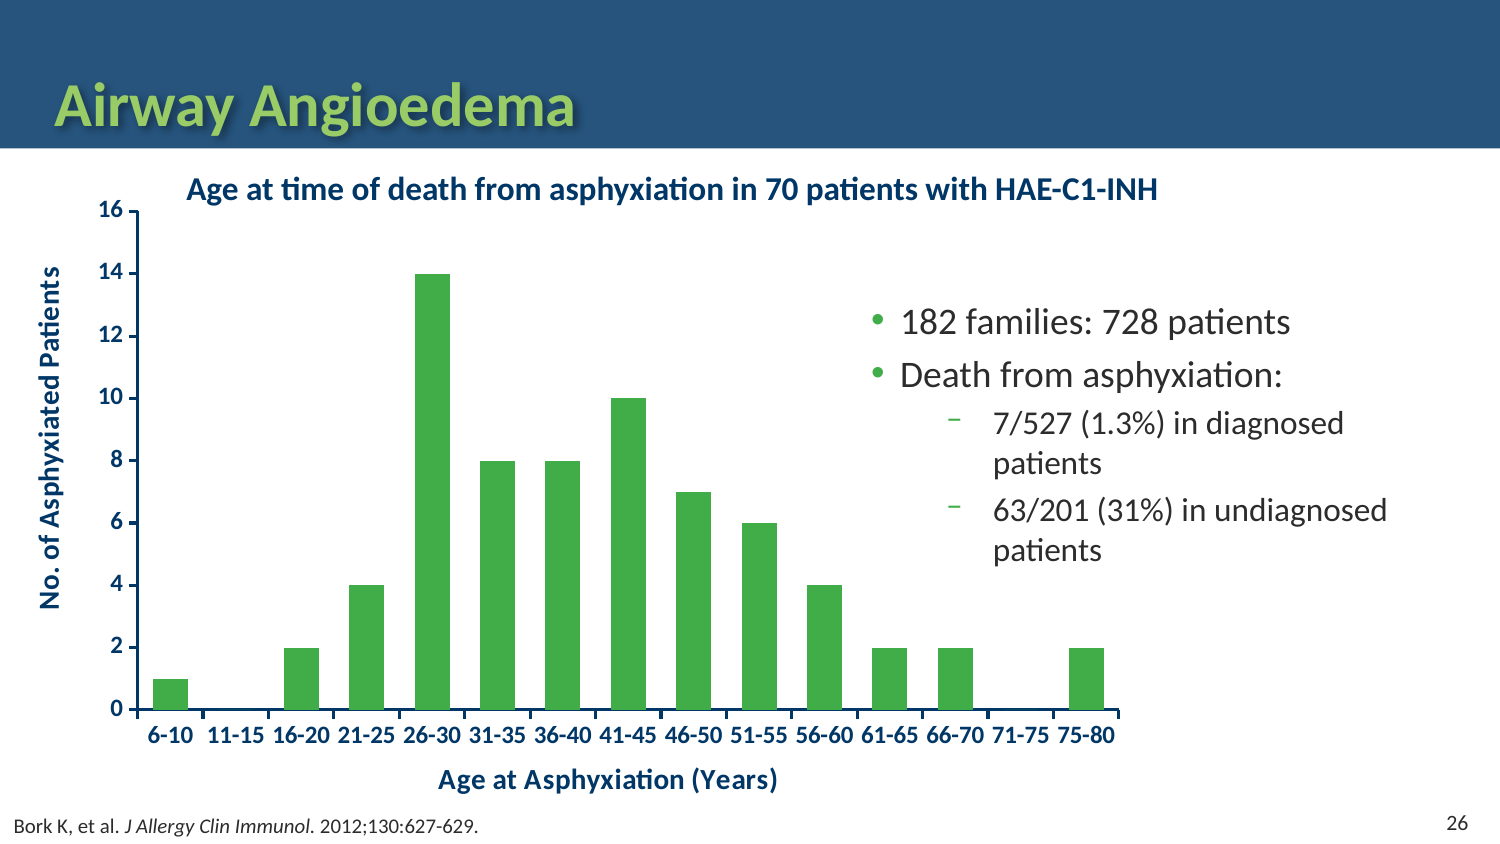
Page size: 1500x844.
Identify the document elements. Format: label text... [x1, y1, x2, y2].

list 182 families: 728 patients Death from asphyxiation: 7/527 (1.3%) in diagnosed patients 63/201 (31%) in undiagnosed patients [1143, 289, 1423, 622]
text_box Bork K, et al. J Allergy Clin Immunol. 2012;130:627-629. [0, 805, 730, 844]
slide_number 26 [1414, 798, 1484, 844]
text_box Age at time of death from asphyxiation in 70 patients with HAE-C1-INH [149, 159, 1197, 215]
title Airway Angioedema [39, 36, 1381, 147]
chart [27, 183, 1140, 807]
